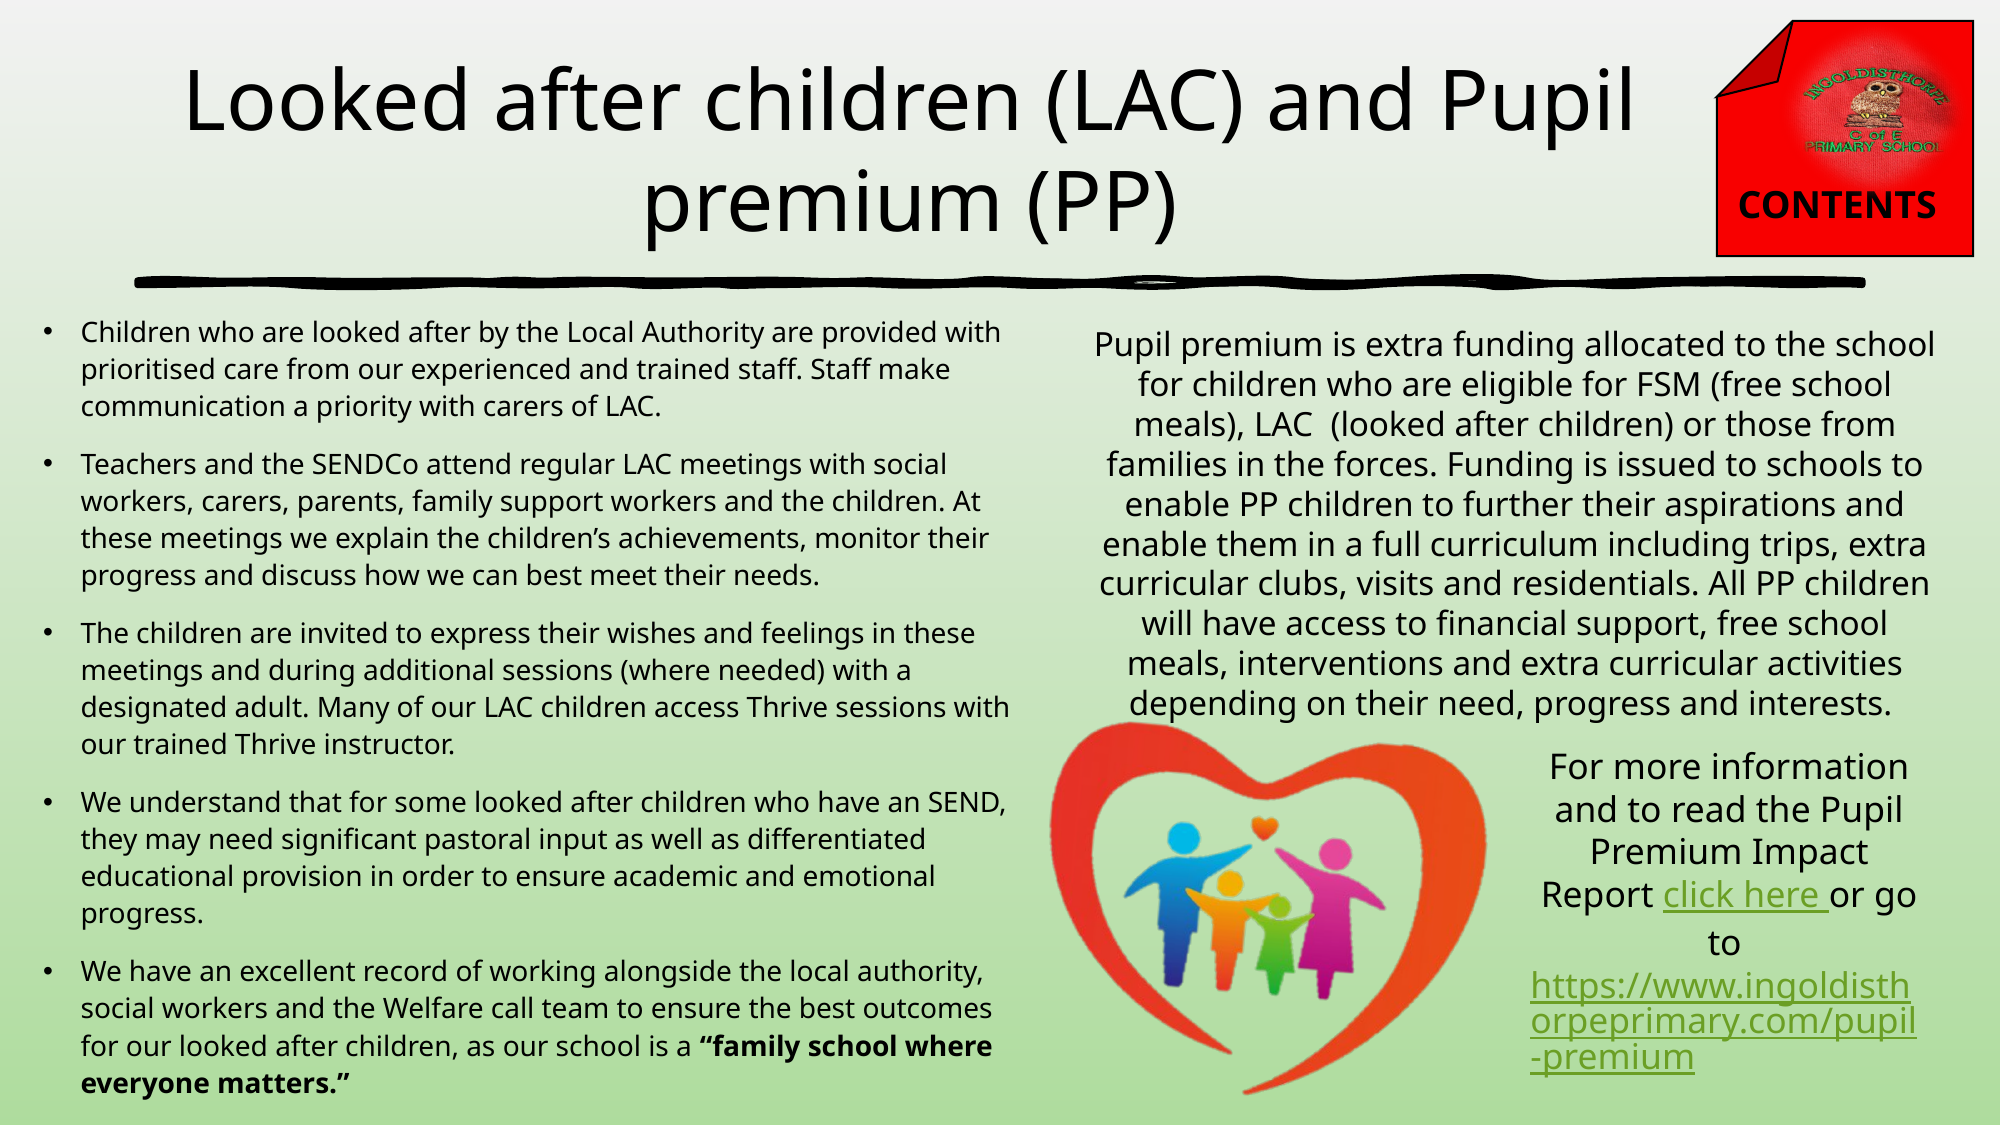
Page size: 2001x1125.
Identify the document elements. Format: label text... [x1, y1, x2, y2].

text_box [1716, 17, 1974, 257]
list Children who are looked after by the Local Authority are provided with prioritised care from our experienced and trained staff. Staff make communication a priority with carers of LAC. Teachers and the SENDCo attend regular LAC meetings with social workers, carers, parents, family support workers and the children. At these meetings we explain the children’s achievements, monitor their progress and discuss how we can best meet their needs. The children are invited to express their wishes and feelings in these meetings and during additional sessions (where needed) with a designated adult. Many of our LAC children access Thrive sessions with our trained Thrive instructor. We understand that for some looked after children who have an SEND, they may need significant pastoral input as well as differentiated educational provision in order to ensure academic and emotional progress. We have an excellent record of working alongside the local authority, social workers and the Welfare call team to ensure the best outcomes for our looked after children, as our school is a “family school where everyone matters.” [28, 303, 1047, 1125]
text_box For more information and to read the Pupil Premium Impact Report click here or go to https://www.ingoldisthorpeprimary.com/pupil-premium [1680, 736, 1943, 1062]
picture [828, 692, 1680, 1125]
text_box Pupil premium is extra funding allocated to the school for children who are eligible for FSM (free school meals), LAC (looked after children) or those from families in the forces. Funding is issued to schools to enable PP children to further their aspirations and enable them in a full curriculum including trips, extra curricular clubs, visits and residentials. All PP children will have access to financial support, free school meals, interventions and extra curricular activities depending on their need, progress and interests. [1071, 315, 1960, 770]
title Looked after children (LAC) and Pupil premium (PP) [47, 38, 1716, 256]
